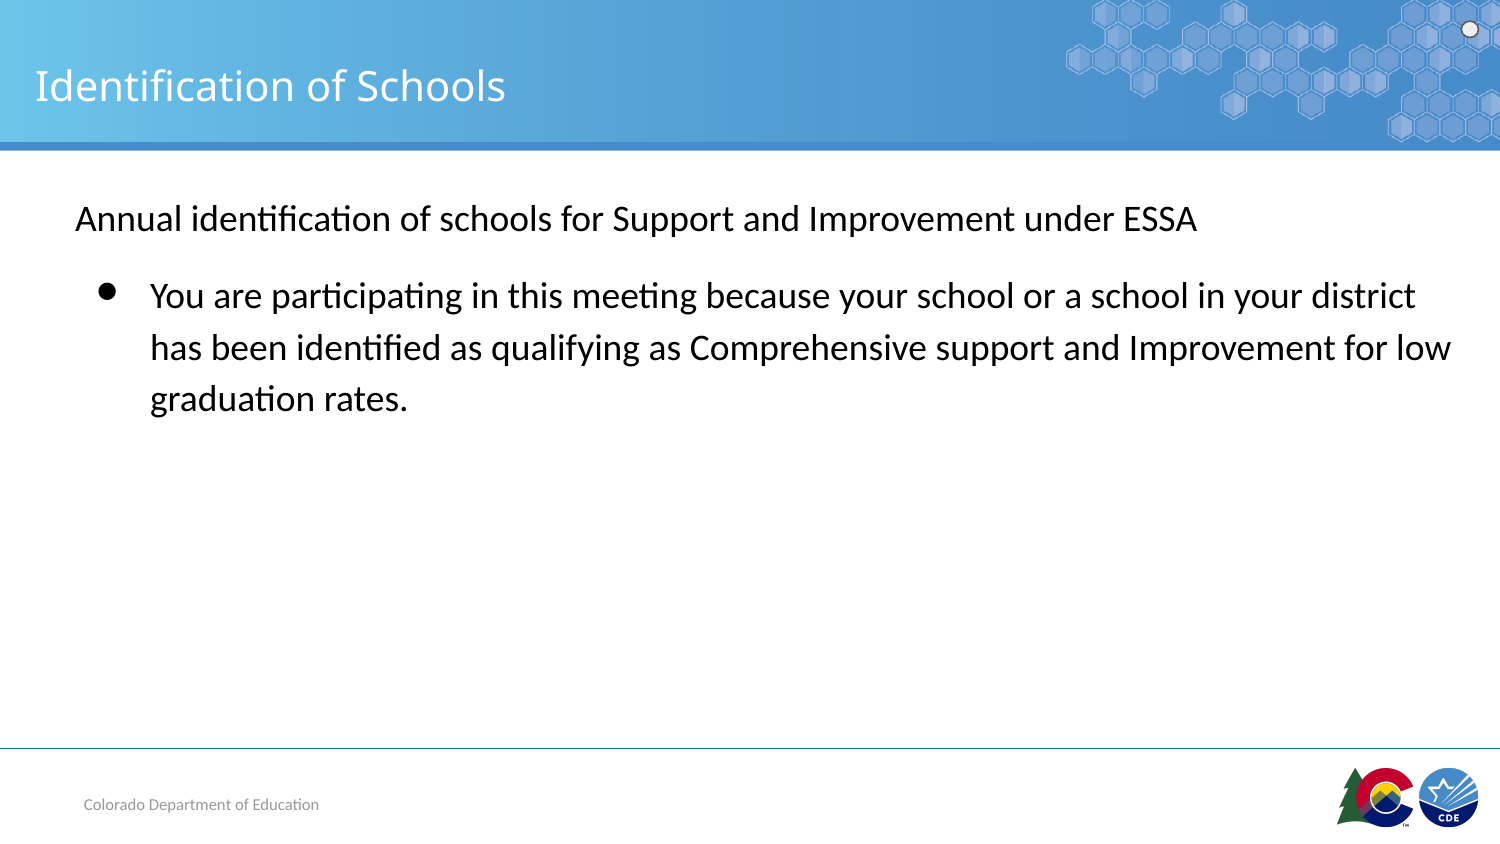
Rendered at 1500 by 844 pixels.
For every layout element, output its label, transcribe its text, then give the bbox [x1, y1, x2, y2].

title Identification of Schools [34, 37, 1433, 132]
text_box [1461, 21, 1479, 38]
list Annual identification of schools for Support and Improvement under ESSA You are participating in this meeting because your school or a school in your district has been identified as qualifying as Comprehensive support and Improvement for low graduation rates. [75, 187, 1473, 712]
picture [0, 0, 1500, 151]
picture [1336, 767, 1479, 828]
